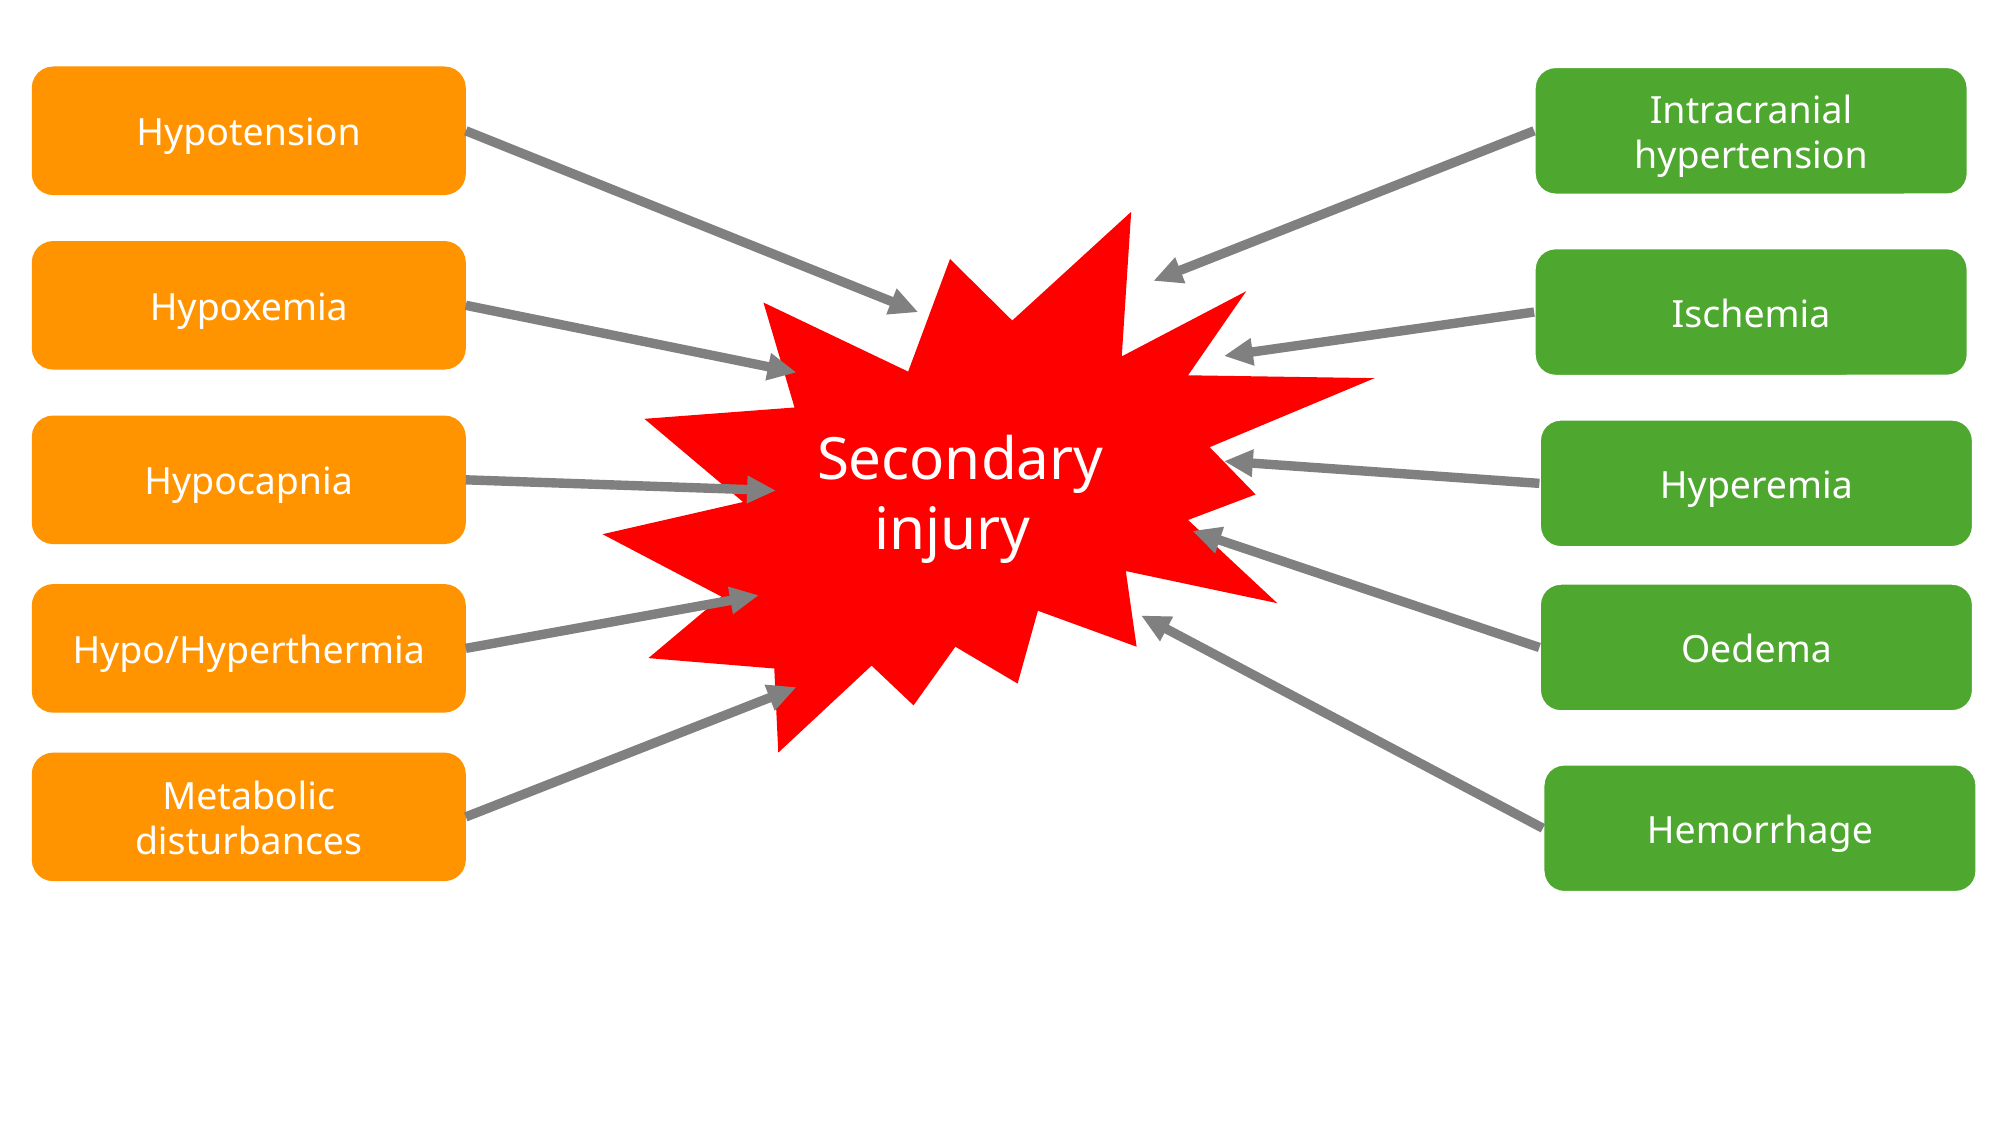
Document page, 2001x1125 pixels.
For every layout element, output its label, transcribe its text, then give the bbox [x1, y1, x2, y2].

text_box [465, 305, 796, 373]
text_box Hemorrhage [1541, 762, 1979, 895]
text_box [465, 687, 796, 817]
text_box Hyperemia [1537, 417, 1976, 550]
text_box Hypotension [30, 65, 467, 197]
text_box Metabolic disturbances [30, 751, 467, 883]
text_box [1224, 461, 1540, 484]
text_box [1141, 615, 1543, 829]
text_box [465, 130, 918, 312]
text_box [1154, 130, 1535, 281]
text_box Ischemia [1532, 246, 1970, 378]
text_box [1192, 530, 1540, 648]
text_box Oedema [1540, 581, 1976, 714]
text_box Intracranial hypertension [1532, 64, 1970, 197]
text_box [465, 479, 776, 491]
text_box Hypo/Hyperthermia [30, 583, 467, 714]
text_box Secondary injury [599, 209, 1376, 738]
text_box Hypoxemia [30, 239, 465, 371]
text_box Hypocapnia [30, 414, 467, 546]
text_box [1224, 312, 1535, 356]
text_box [465, 595, 759, 649]
